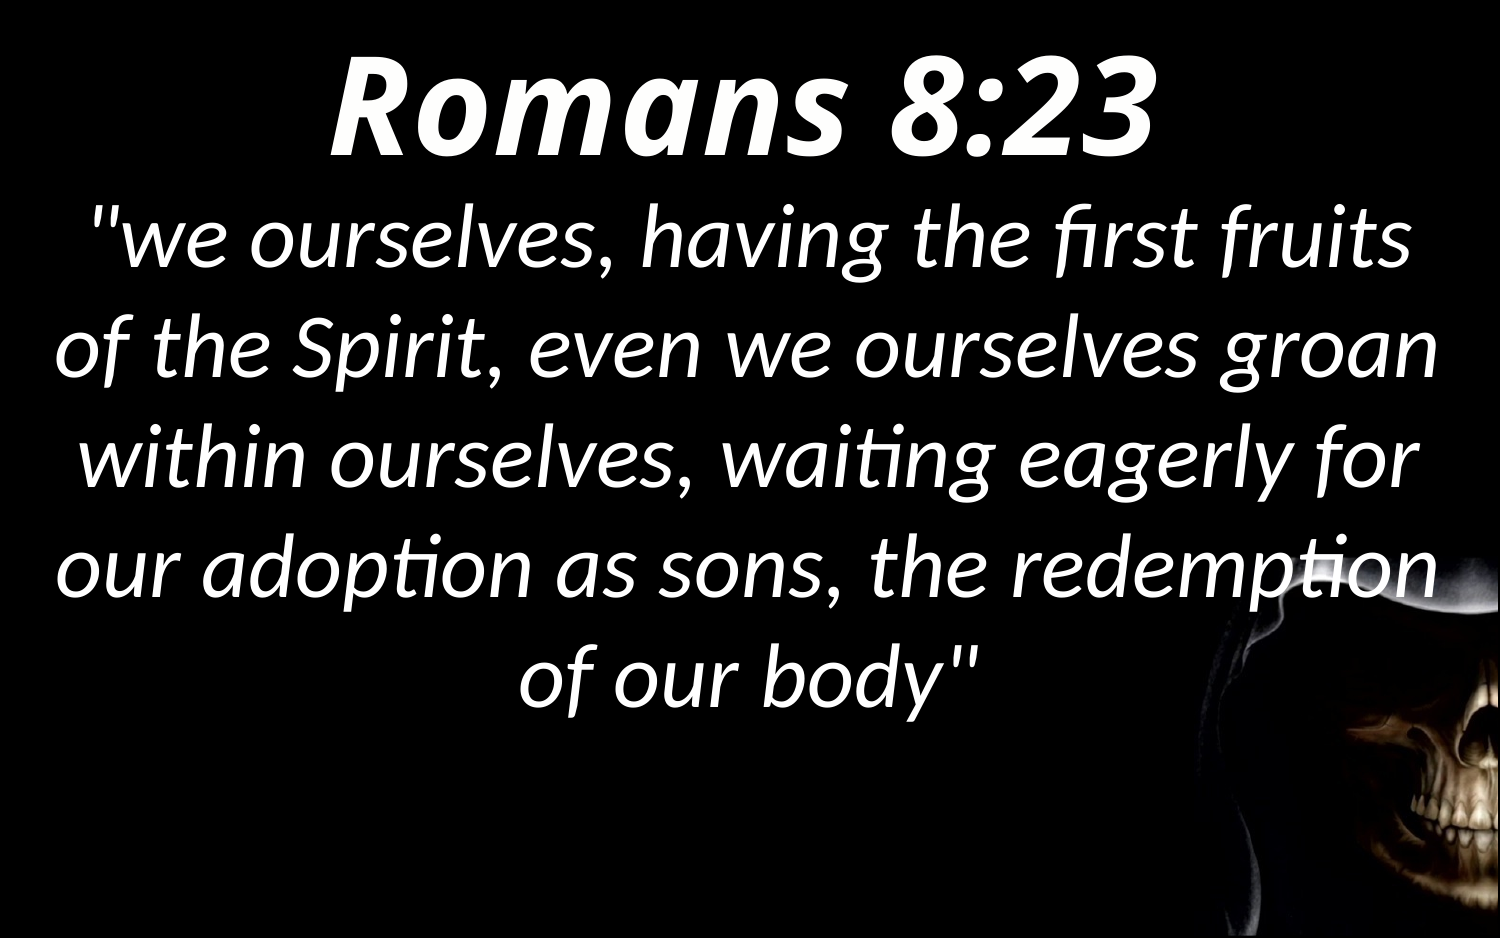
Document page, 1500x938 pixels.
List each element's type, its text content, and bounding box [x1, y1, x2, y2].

picture [1194, 556, 1498, 936]
text_box Romans 8:23 [24, 10, 1463, 191]
list "we ourselves, having the first fruits of the Spirit, even we ourselves groan within ourselves, waiting eagerly for our adoption as sons, the redemption of our body" [30, 168, 1468, 788]
